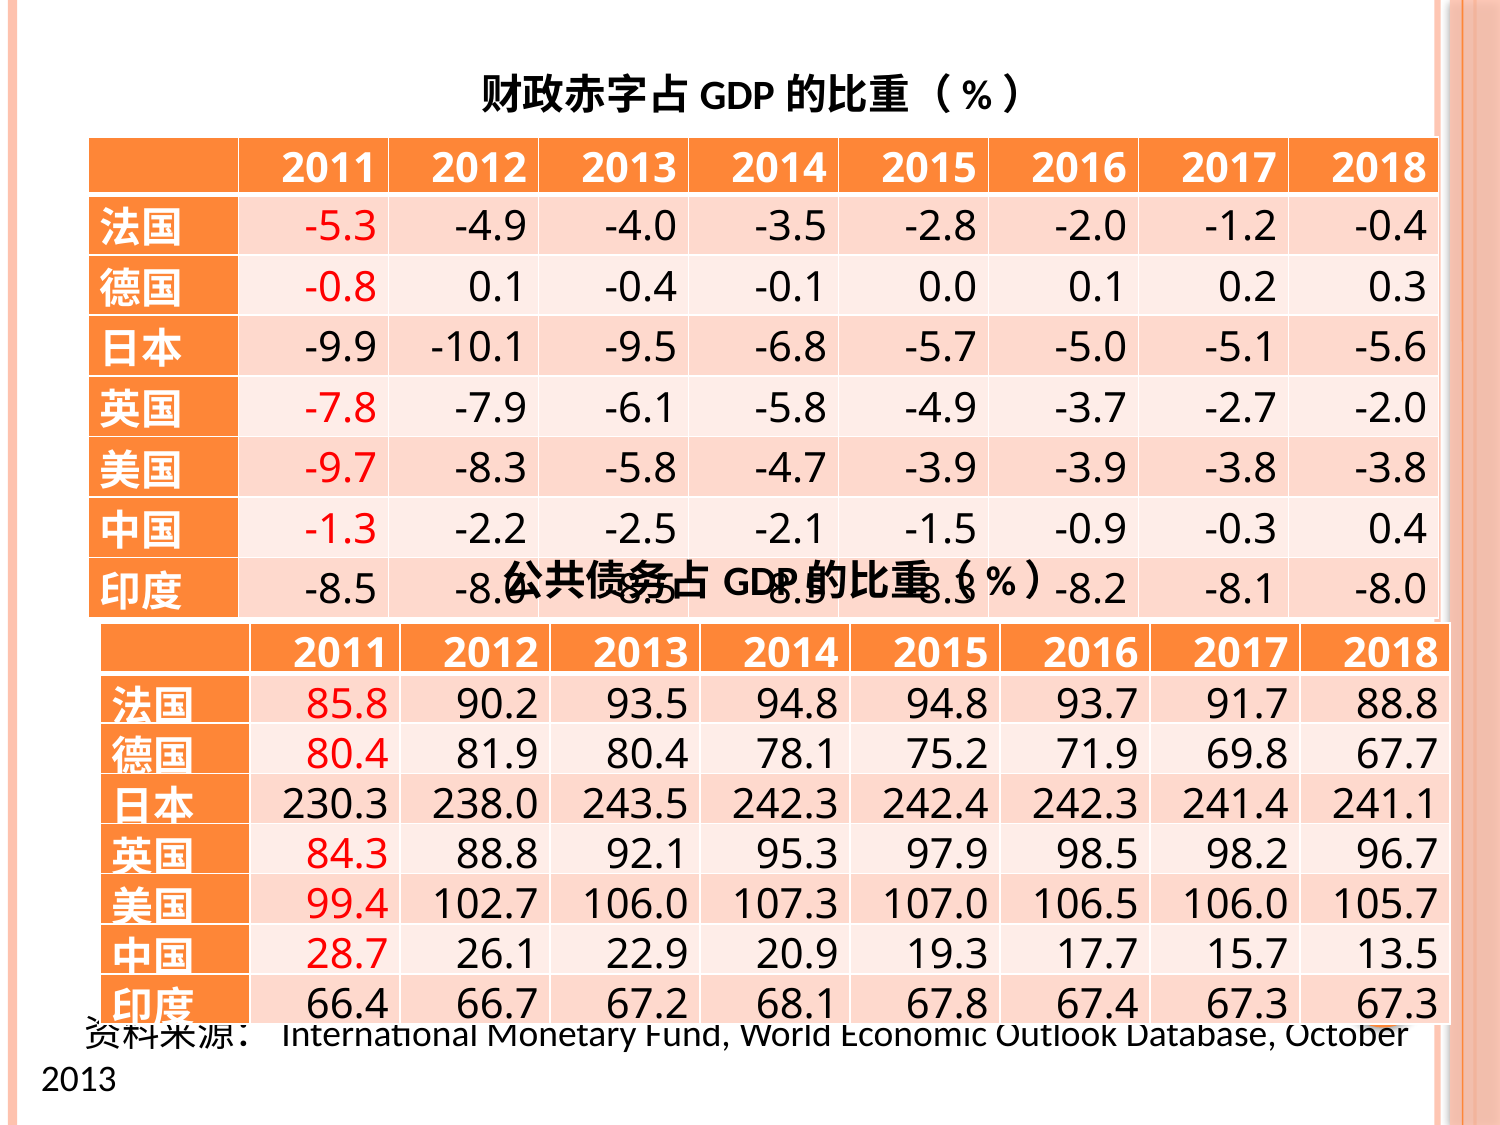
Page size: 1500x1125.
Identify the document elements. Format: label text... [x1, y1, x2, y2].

text_box 资料来源：International Monetary Fund, World Economic Outlook Database, October 2013 [25, 1023, 1466, 1084]
table_cell 28.7 [251, 925, 399, 973]
table_cell 99.4 [251, 874, 399, 923]
table_cell -2.7 [1139, 377, 1288, 436]
table_cell -5.8 [689, 377, 838, 436]
table_cell 67.8 [851, 975, 999, 1023]
table_cell 美国 [89, 437, 238, 496]
table_header 2015 [839, 138, 988, 192]
table_cell -0.9 [989, 498, 1138, 536]
table_cell 66.7 [401, 975, 549, 1023]
table_cell 0.1 [989, 256, 1138, 314]
table_cell 91.7 [1151, 676, 1299, 722]
table_header 2017 [1151, 624, 1299, 671]
table_cell 0.4 [1289, 498, 1438, 536]
table_header 2016 [1001, 624, 1149, 671]
table_cell -7.8 [239, 377, 388, 436]
table_cell 英国 [101, 824, 249, 873]
table_header 2014 [701, 624, 849, 671]
table_cell 88.8 [401, 824, 549, 873]
table_header 2011 [251, 624, 399, 671]
table_cell -0.4 [539, 256, 688, 314]
table_cell 20.9 [701, 925, 849, 973]
table_header 2015 [851, 624, 999, 671]
table_cell 68.1 [701, 975, 849, 1023]
table_cell 67.7 [1301, 724, 1449, 773]
table_cell 日本 [101, 774, 249, 823]
table_cell -4.0 [539, 197, 688, 254]
table_cell -5.3 [239, 197, 388, 254]
table_cell 230.3 [251, 774, 399, 823]
table_cell 印度 [89, 558, 122, 617]
table_cell -6.1 [539, 377, 688, 436]
table_cell -4.9 [839, 377, 988, 436]
table_cell -3.7 [989, 377, 1138, 436]
table_cell -7.9 [389, 377, 538, 436]
table_cell 81.9 [401, 724, 549, 773]
table_cell 法国 [89, 197, 238, 254]
table_header 2018 [1301, 624, 1449, 671]
table_cell 84.3 [251, 824, 399, 873]
table_cell 美国 [101, 874, 249, 923]
table_cell 98.2 [1151, 824, 1299, 873]
table_cell -5.0 [989, 316, 1138, 375]
table_cell 93.5 [551, 676, 699, 722]
table_cell 80.4 [251, 724, 399, 773]
table_cell -0.4 [1289, 197, 1438, 254]
table_cell -5.6 [1289, 316, 1438, 375]
table_cell 67.3 [1301, 975, 1449, 1023]
table_header 2011 [239, 138, 388, 192]
table_cell -1.3 [239, 498, 388, 536]
table_cell 中国 [101, 925, 249, 973]
table_header [101, 624, 249, 671]
table_cell 98.5 [1001, 824, 1149, 873]
table_cell 德国 [89, 256, 238, 314]
table_cell 中国 [89, 498, 238, 557]
table_cell 67.3 [1151, 975, 1299, 1023]
table_cell 66.4 [251, 975, 399, 1023]
table_cell -3.8 [1139, 437, 1288, 496]
table_cell -8.3 [389, 437, 538, 496]
table_cell -3.9 [839, 437, 988, 496]
table_cell 105.7 [1301, 874, 1449, 923]
table_header [89, 138, 238, 192]
table_cell 67.2 [551, 975, 699, 1023]
table_cell -2.2 [389, 498, 538, 536]
table_cell 法国 [101, 676, 249, 722]
table_cell 242.3 [701, 774, 849, 823]
table_cell 242.4 [851, 774, 999, 823]
table_cell 67.4 [1001, 975, 1149, 1023]
table_cell -9.7 [239, 437, 388, 496]
table_cell 15.7 [1151, 925, 1299, 973]
table_cell 17.7 [1001, 925, 1149, 973]
table_cell 日本 [89, 316, 238, 375]
table_cell 75.2 [851, 724, 999, 773]
table_header 2013 [539, 138, 688, 192]
table_cell 印度 [101, 975, 249, 1023]
table_cell 0.1 [389, 256, 538, 314]
table_cell -0.8 [239, 256, 388, 314]
table_header 2017 [1139, 138, 1288, 192]
table_cell 80.4 [551, 724, 699, 773]
table_cell 96.7 [1301, 824, 1449, 873]
table_cell 26.1 [401, 925, 549, 973]
table_cell 94.8 [701, 676, 849, 722]
table_cell 88.8 [1301, 676, 1449, 722]
table_cell -3.9 [989, 437, 1138, 496]
table_cell 106.5 [1001, 874, 1149, 923]
table_cell 78.1 [701, 724, 849, 773]
table_cell 243.5 [551, 774, 699, 823]
table_cell 97.9 [851, 824, 999, 873]
table_cell -10.1 [389, 316, 538, 375]
table_cell 93.7 [1001, 676, 1149, 722]
table_cell -5.7 [839, 316, 988, 375]
table_cell 90.2 [401, 676, 549, 722]
table_cell 13.5 [1301, 925, 1449, 973]
table_cell 107.3 [701, 874, 849, 923]
table_cell -2.0 [989, 197, 1138, 254]
table_cell -2.0 [1289, 377, 1438, 436]
table_cell 241.4 [1151, 774, 1299, 823]
table_header 2012 [389, 138, 538, 192]
table_cell 0.3 [1289, 256, 1438, 314]
table_cell -5.8 [539, 437, 688, 496]
title 财政赤字占GDP的比重（%） [100, 45, 1425, 126]
table_cell 102.7 [401, 874, 549, 923]
table_cell 85.8 [251, 676, 399, 722]
table_cell 22.9 [551, 925, 699, 973]
table_cell 英国 [89, 377, 238, 436]
table_cell -9.9 [239, 316, 388, 375]
table_header 2013 [551, 624, 699, 671]
table_cell -0.3 [1139, 498, 1288, 536]
table_cell -9.5 [539, 316, 688, 375]
table_cell 69.8 [1151, 724, 1299, 773]
table_cell -1.5 [839, 498, 988, 536]
table_cell 德国 [101, 724, 249, 773]
table_cell -0.1 [689, 256, 838, 314]
table_cell -3.5 [689, 197, 838, 254]
table_header 2014 [689, 138, 838, 192]
table_cell 92.1 [551, 824, 699, 873]
table_cell -4.7 [689, 437, 838, 496]
table_header 2012 [401, 624, 549, 671]
table_cell -6.8 [689, 316, 838, 375]
table_cell 106.0 [1151, 874, 1299, 923]
text_box 公共债务占GDP的比重（%） [122, 536, 1447, 618]
table_cell -5.1 [1139, 316, 1288, 375]
table_cell 242.3 [1001, 774, 1149, 823]
table_header 2016 [989, 138, 1138, 192]
table_cell 95.3 [701, 824, 849, 873]
table_cell -1.2 [1139, 197, 1288, 254]
table_cell 238.0 [401, 774, 549, 823]
table_cell 0.2 [1139, 256, 1288, 314]
table_cell 71.9 [1001, 724, 1149, 773]
table_cell -3.8 [1289, 437, 1438, 496]
table_cell -2.8 [839, 197, 988, 254]
table_cell -2.1 [689, 498, 838, 536]
table_cell 19.3 [851, 925, 999, 973]
table_cell 106.0 [551, 874, 699, 923]
table_header 2018 [1289, 138, 1438, 192]
table_cell 0.0 [839, 256, 988, 314]
table_cell -2.5 [539, 498, 688, 536]
table_cell -4.9 [389, 197, 538, 254]
table_cell 241.1 [1301, 774, 1449, 823]
table_cell 107.0 [851, 874, 999, 923]
table_cell 94.8 [851, 676, 999, 722]
